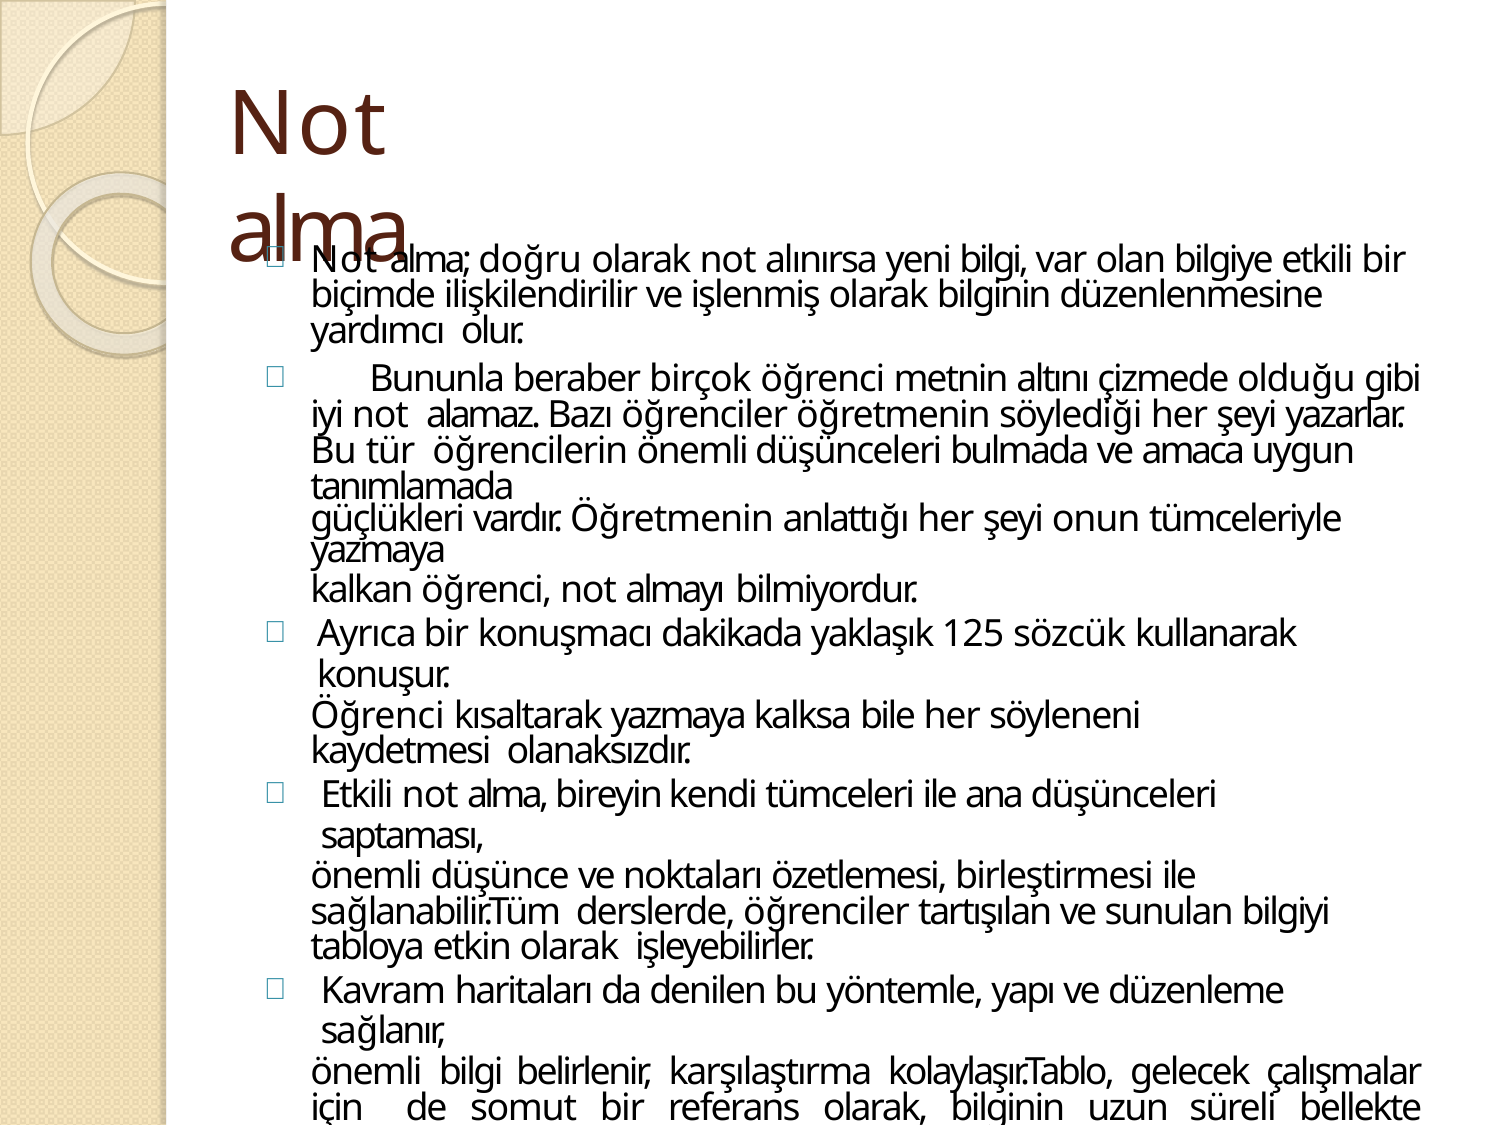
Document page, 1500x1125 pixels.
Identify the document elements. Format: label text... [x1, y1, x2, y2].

picture [0, 0, 166, 1125]
title Not alma [225, 62, 569, 280]
text_box Not alma; doğru olarak not alınırsa yeni bilgi, var olan bilgiye etkili bir biçimde ilişkilendirilir ve işlenmiş olarak bilginin düzenlenmesine yardımcı olur. Bununla beraber birçok öğrenci metnin altını çizmede olduğu gibi iyi not alamaz. Bazı öğrenciler öğretmenin söylediği her şeyi yazarlar. Bu tür öğrencilerin önemli düşünceleri bulmada ve amaca uygun tanımlamada güçlükleri vardır. Öğretmenin anlattığı her şeyi onun tümceleriyle yazmaya kalkan öğrenci, not almayı bilmiyordur. Ayrıca bir konuşmacı dakikada yaklaşık 125 sözcük kullanarak konuşur. Öğrenci kısaltarak yazmaya kalksa bile her söyleneni kaydetmesi olanaksızdır. Etkili not alma, bireyin kendi tümceleri ile ana düşünceleri saptaması, önemli düşünce ve noktaları özetlemesi, birleştirmesi ile sağlanabilir.Tüm derslerde, öğrenciler tartışılan ve sunulan bilgiyi tabloya etkin olarak işleyebilirler. Kavram haritaları da denilen bu yöntemle, yapı ve düzenleme sağlanır, önemli bilgi belirlenir, karşılaştırma kolaylaşır.Tablo, gelecek çalışmalar için de somut bir referans olarak, bilginin uzun süreli bellekte depolanmasında etkili bir model haline gelir. [261, 232, 1437, 1125]
